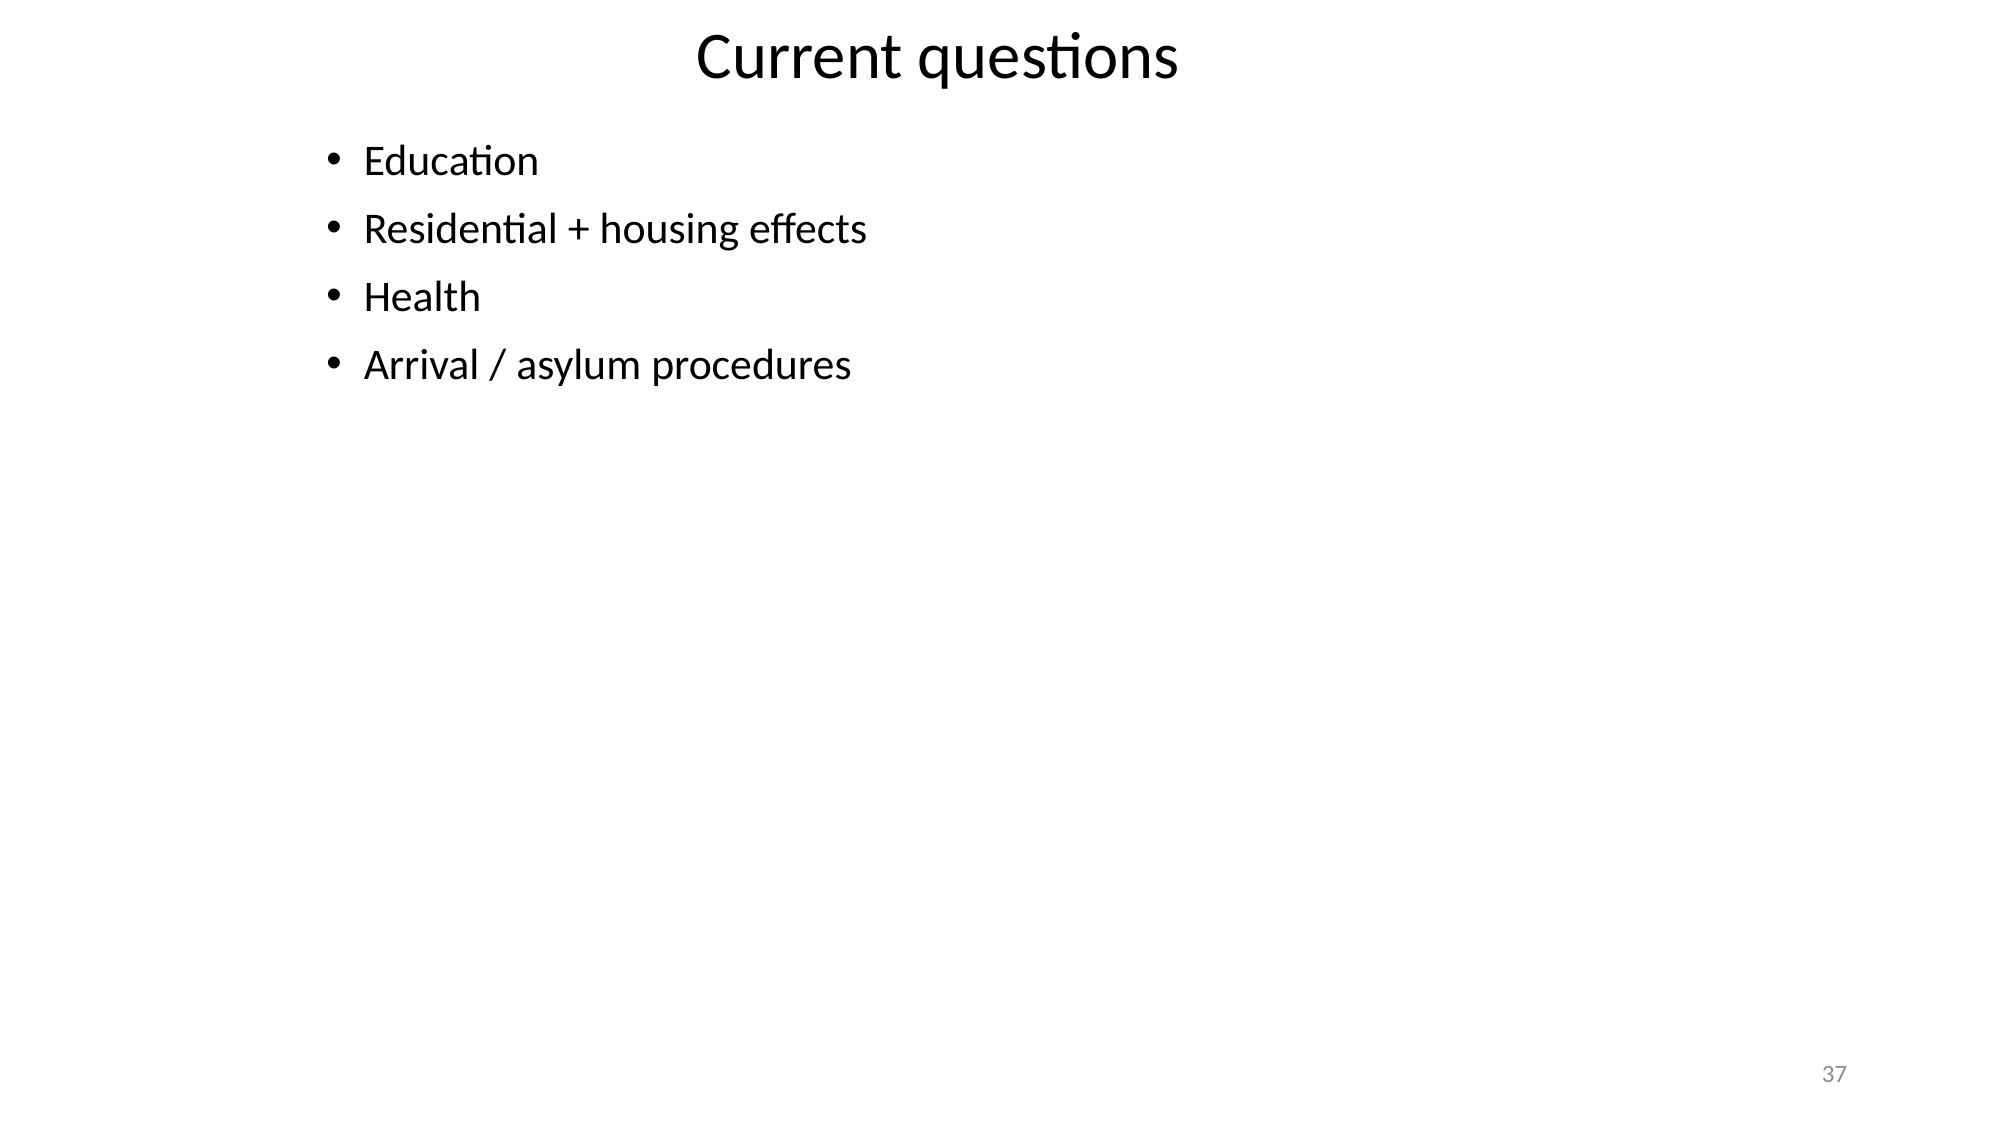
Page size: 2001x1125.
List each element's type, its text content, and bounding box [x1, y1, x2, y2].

list Education Residential + housing effects Health Arrival / asylum procedures [311, 130, 1608, 1125]
slide_number 37 [1608, 1042, 1863, 1103]
title Current questions [376, 0, 1500, 130]
